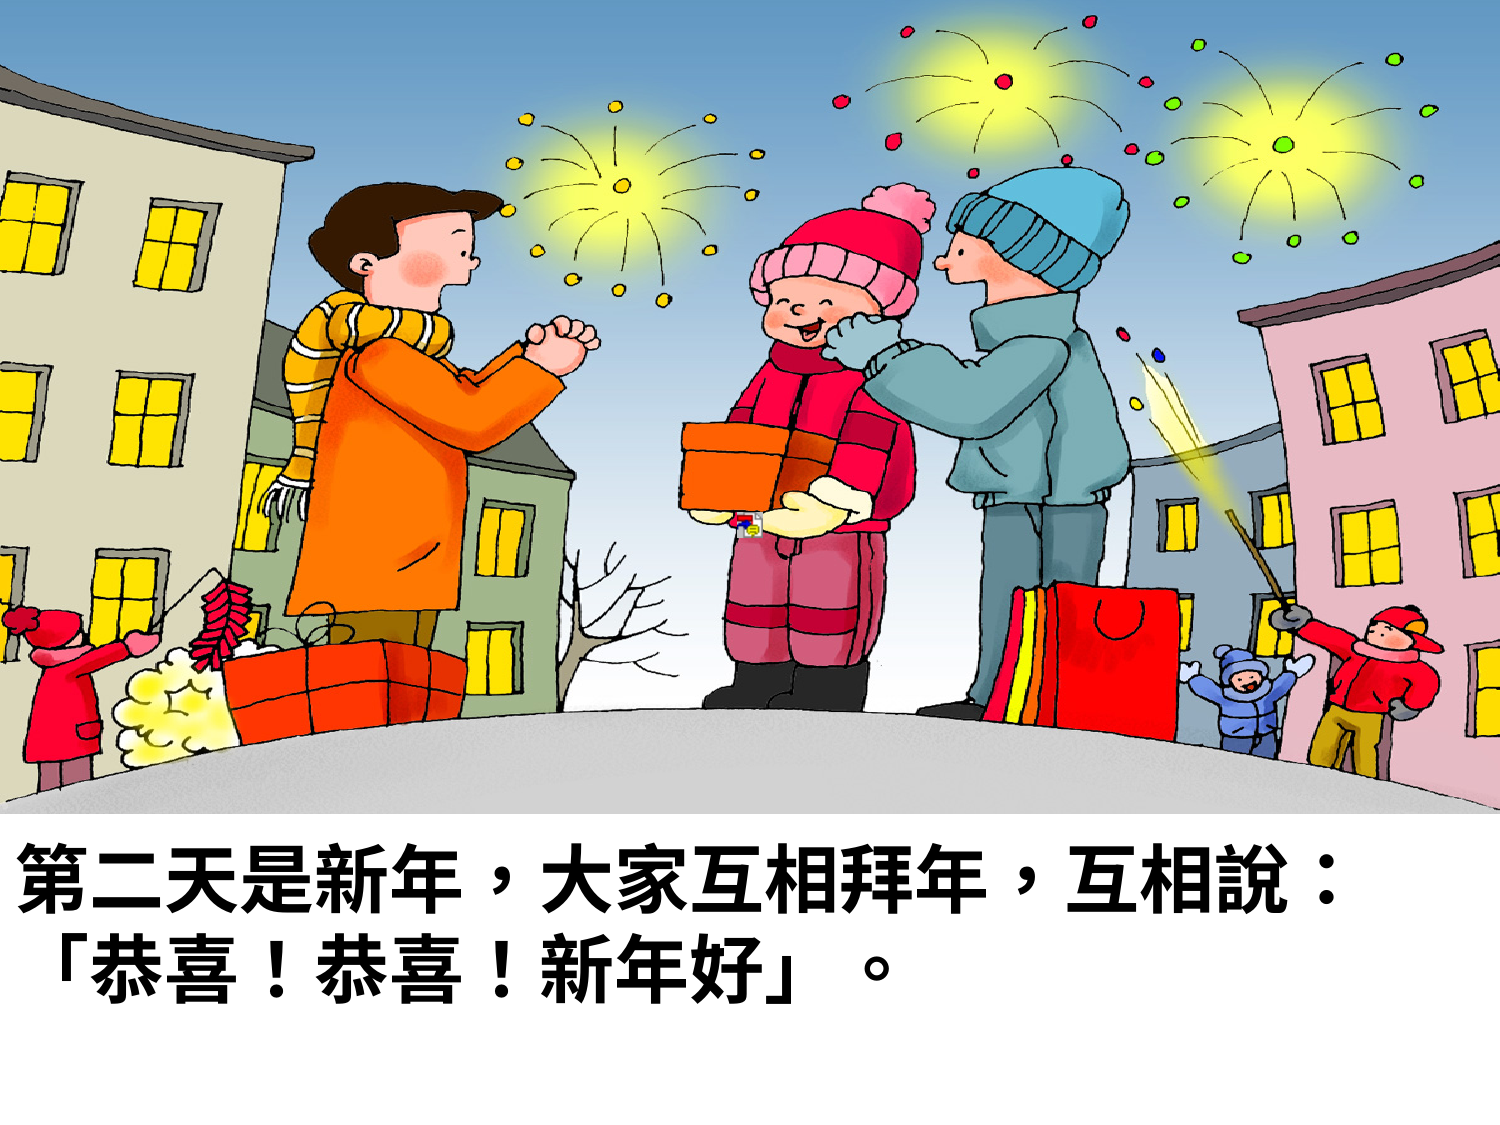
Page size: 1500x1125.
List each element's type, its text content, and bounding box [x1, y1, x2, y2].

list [737, 512, 763, 538]
picture [0, 0, 1500, 814]
text_box 第二天是新年，大家互相拜年，互相說：「恭喜！恭喜！新年好」。 [0, 824, 1500, 1020]
